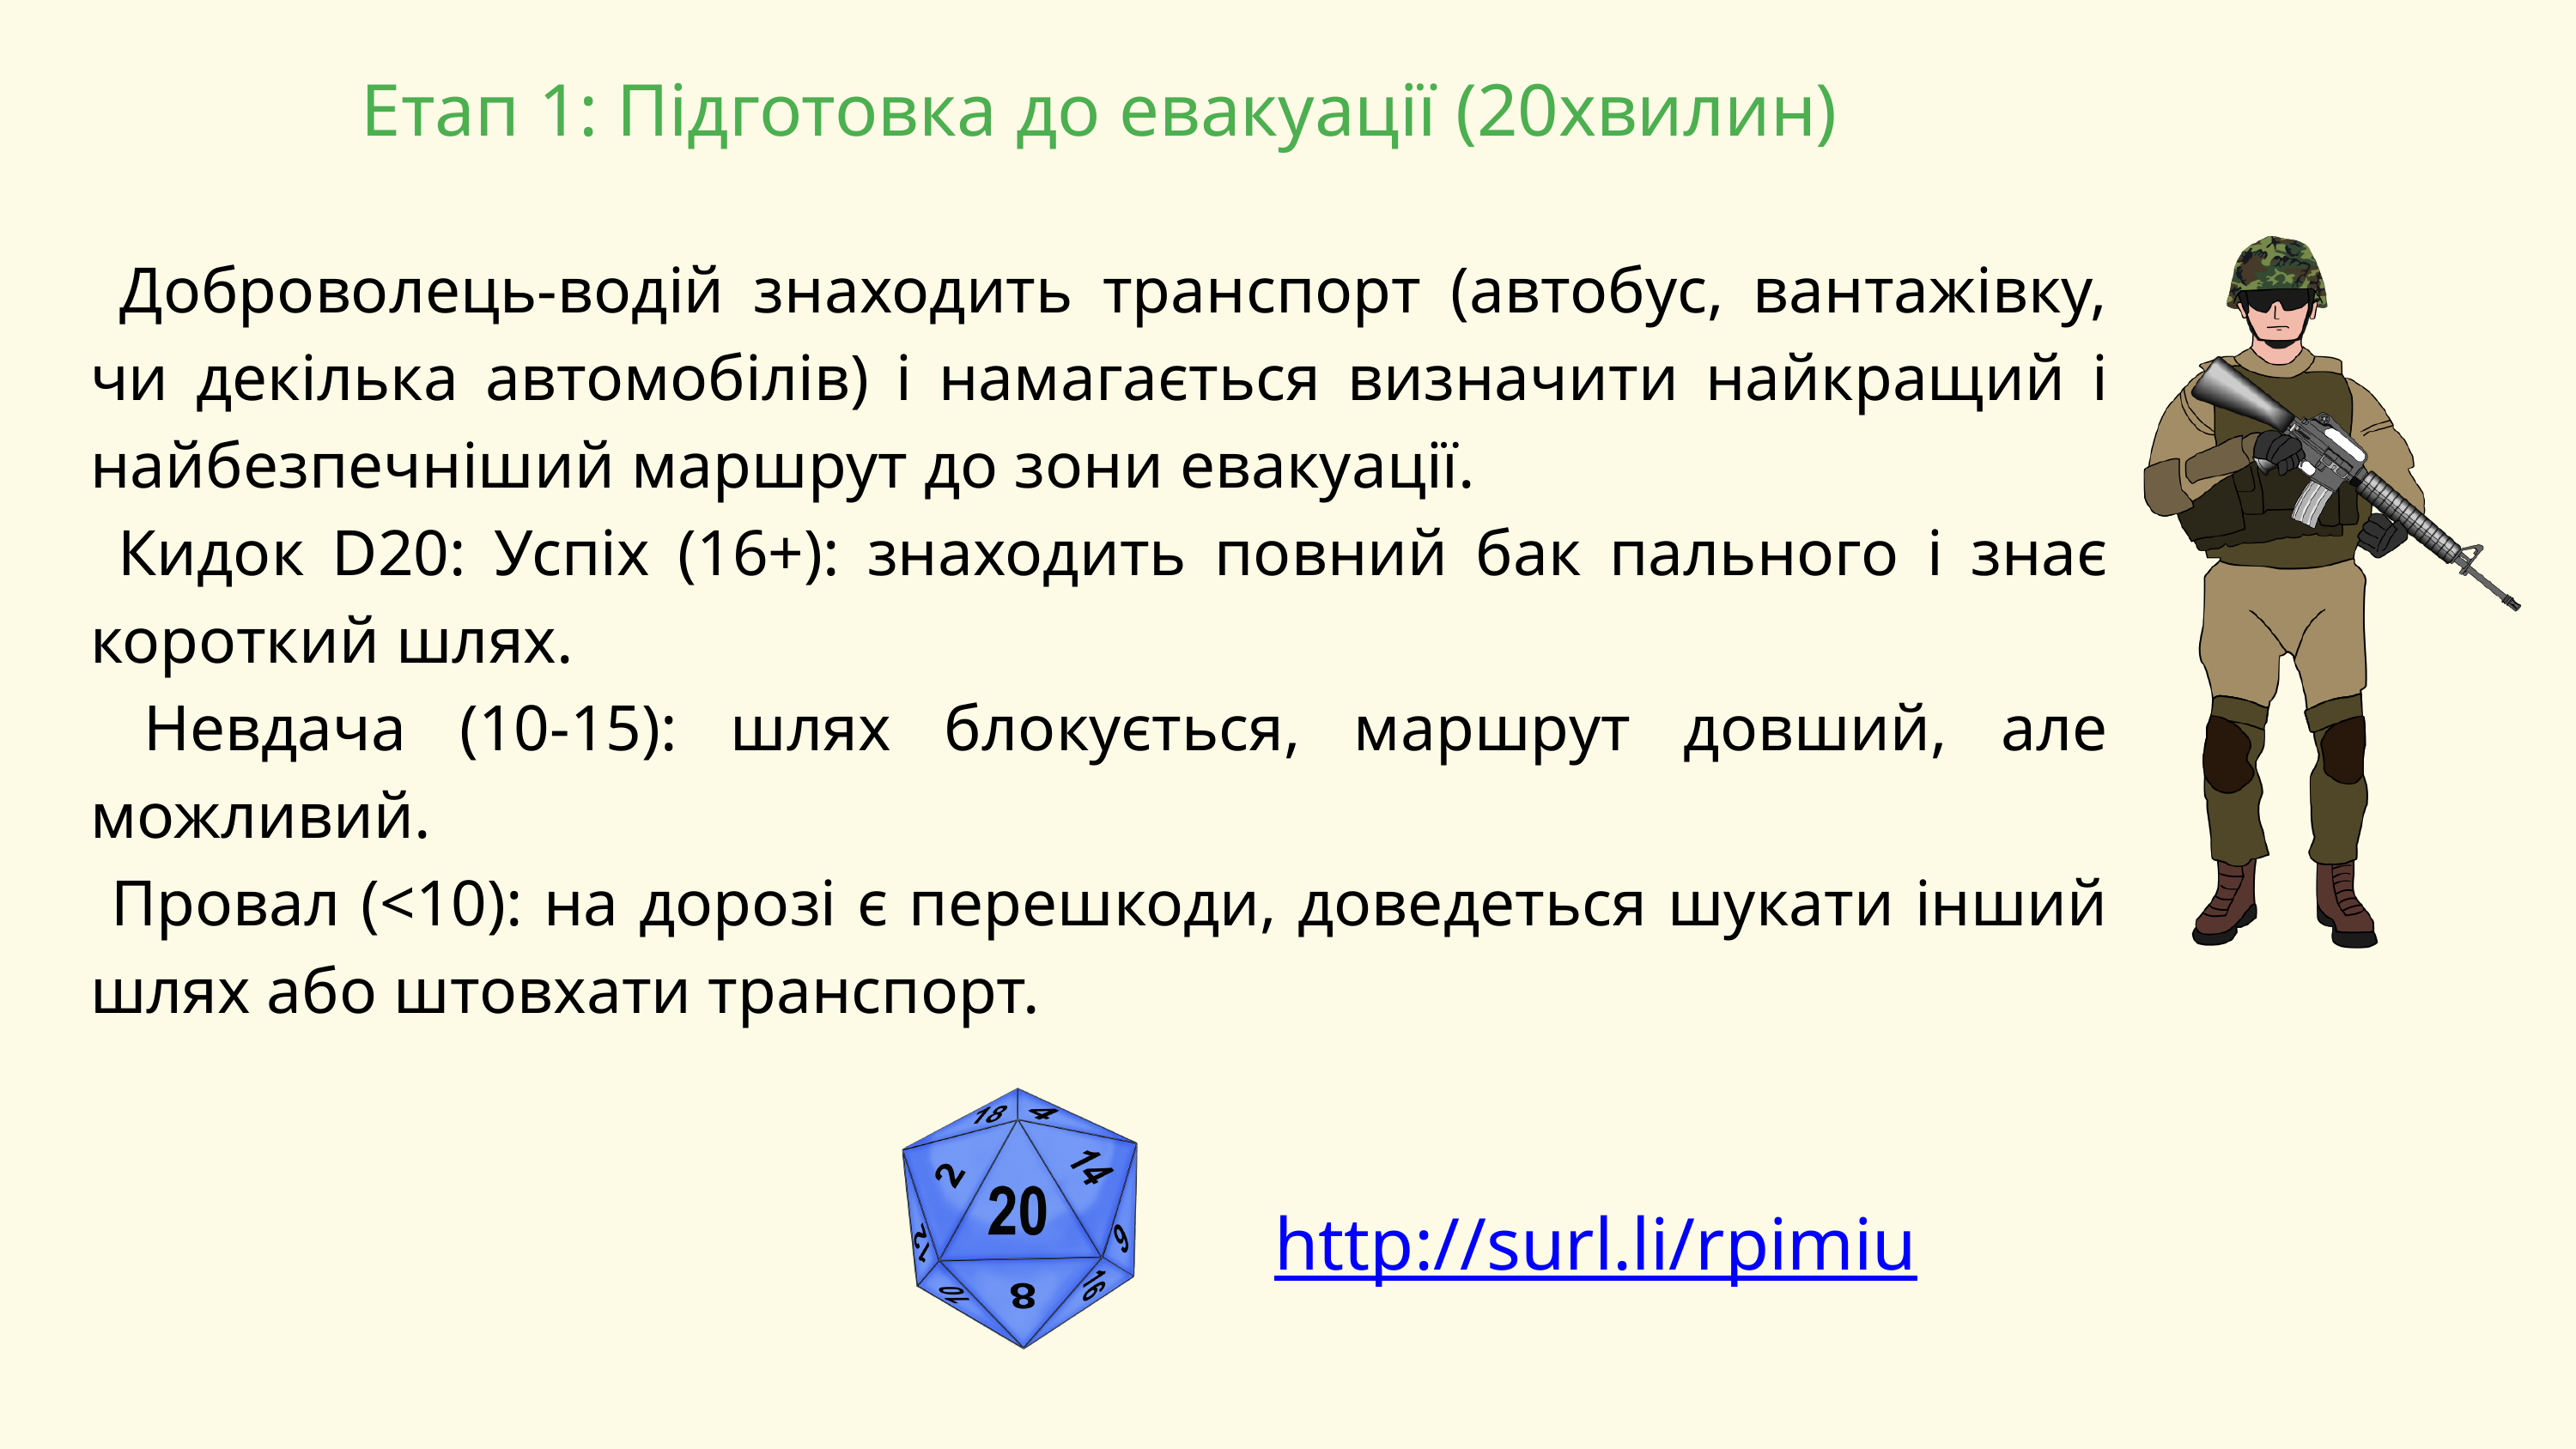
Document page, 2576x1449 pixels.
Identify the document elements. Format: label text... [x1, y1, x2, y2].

text_box [902, 1088, 1138, 1196]
text_box [2143, 236, 2522, 949]
text_box http://surl.li/rpimiu [805, 1196, 2387, 1397]
text_box Етап 1: Підготовка до евакуації (20хвилин) Доброволець-водій знаходить транспорт (автобус, вантажівку, чи декілька автомобілів) і намагається визначити найкращий і найбезпечніший маршрут до зони евакуації. Кидок D20: Успіх (16+): знаходить повний бак пального і знає короткий шлях. Невдача (10-15): шлях блокується, маршрут довший, але можливий. Провал (<10): на дорозі є перешкоди, доведеться шукати інший шлях або штовхати транспорт. [90, 50, 2110, 1027]
